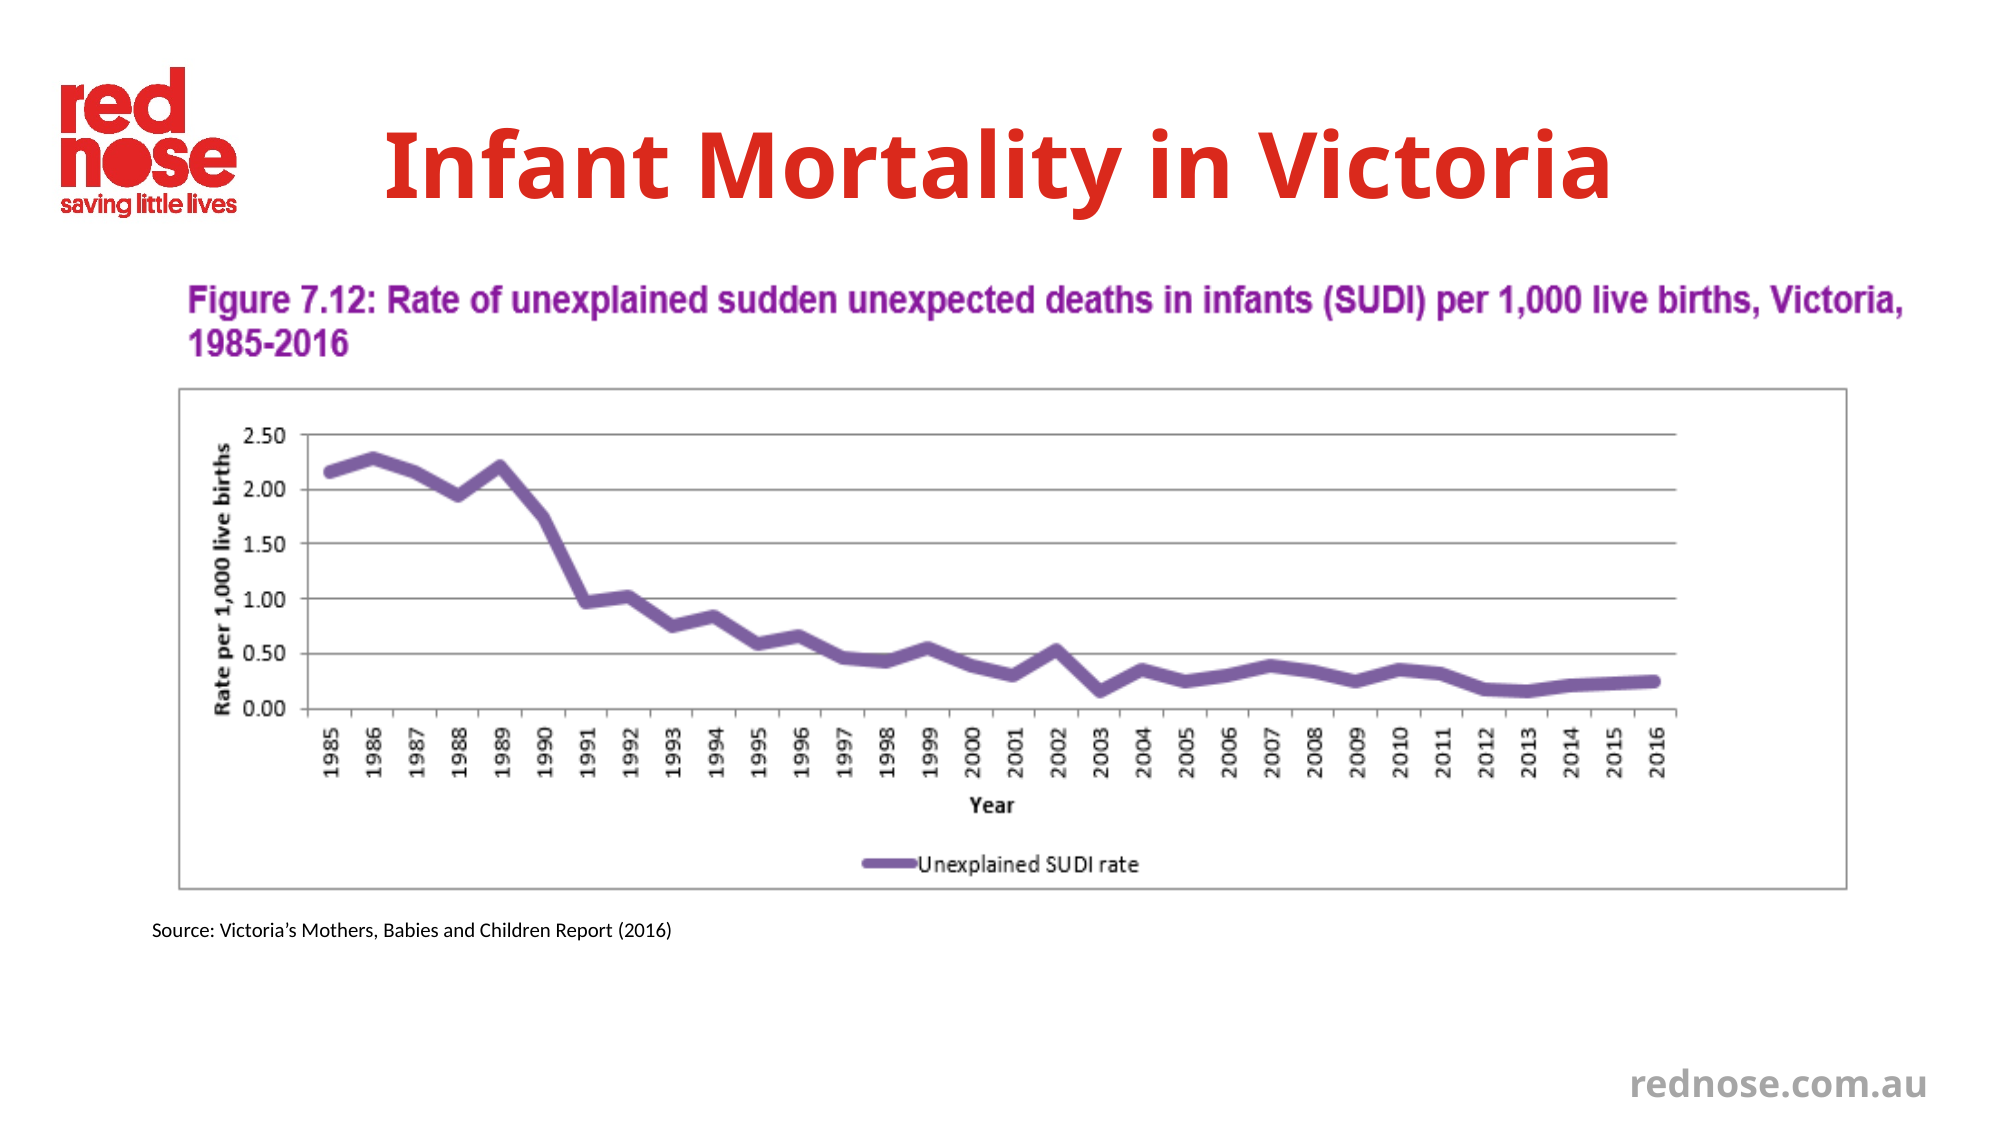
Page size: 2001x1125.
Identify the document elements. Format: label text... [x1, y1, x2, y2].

text_box rednose.com.au [1528, 1007, 1944, 1125]
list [137, 268, 1944, 930]
picture [41, 47, 256, 232]
text_box Source: Victoria’s Mothers, Babies and Children Report (2016) [137, 930, 969, 950]
title Infant Mortality in Victoria [137, 59, 1863, 268]
